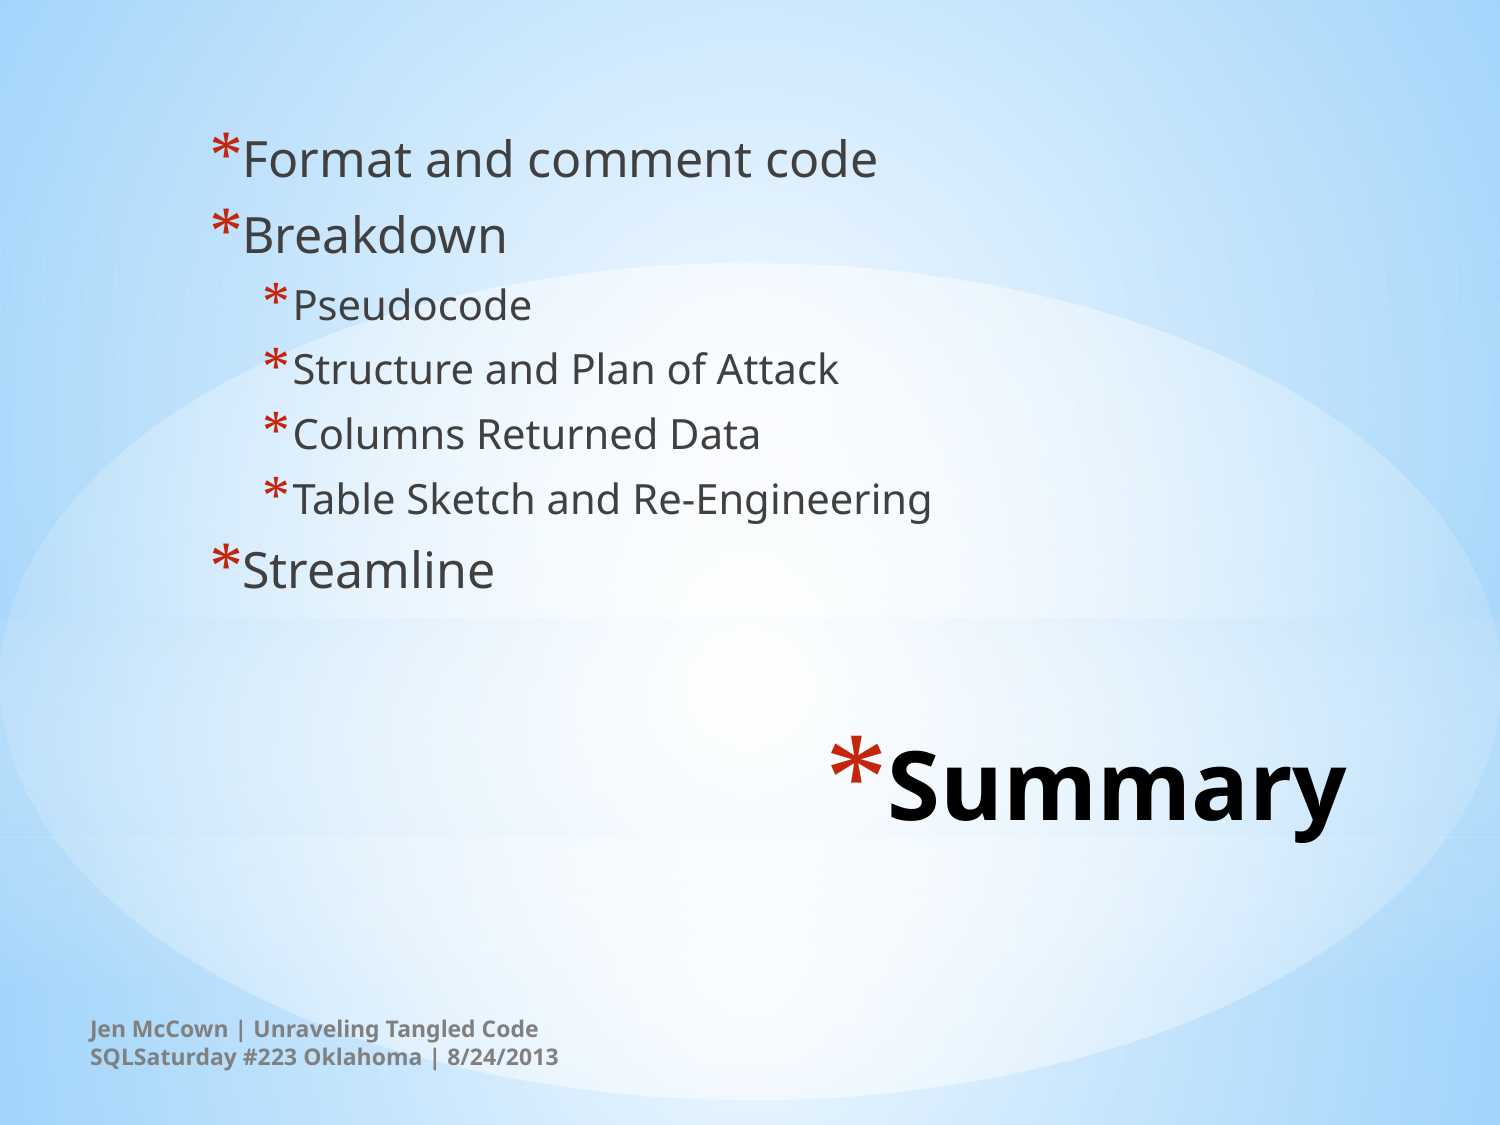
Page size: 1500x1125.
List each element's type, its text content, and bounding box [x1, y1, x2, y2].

title Summary [294, 717, 1363, 905]
footer Jen McCown | Unraveling Tangled Code SQLSaturday #223 Oklahoma | 8/24/2013 [75, 1012, 625, 1073]
list Format and comment code Breakdown Pseudocode Structure and Plan of Attack Columns Returned Data Table Sketch and Re-Engineering Streamline [187, 120, 1238, 690]
